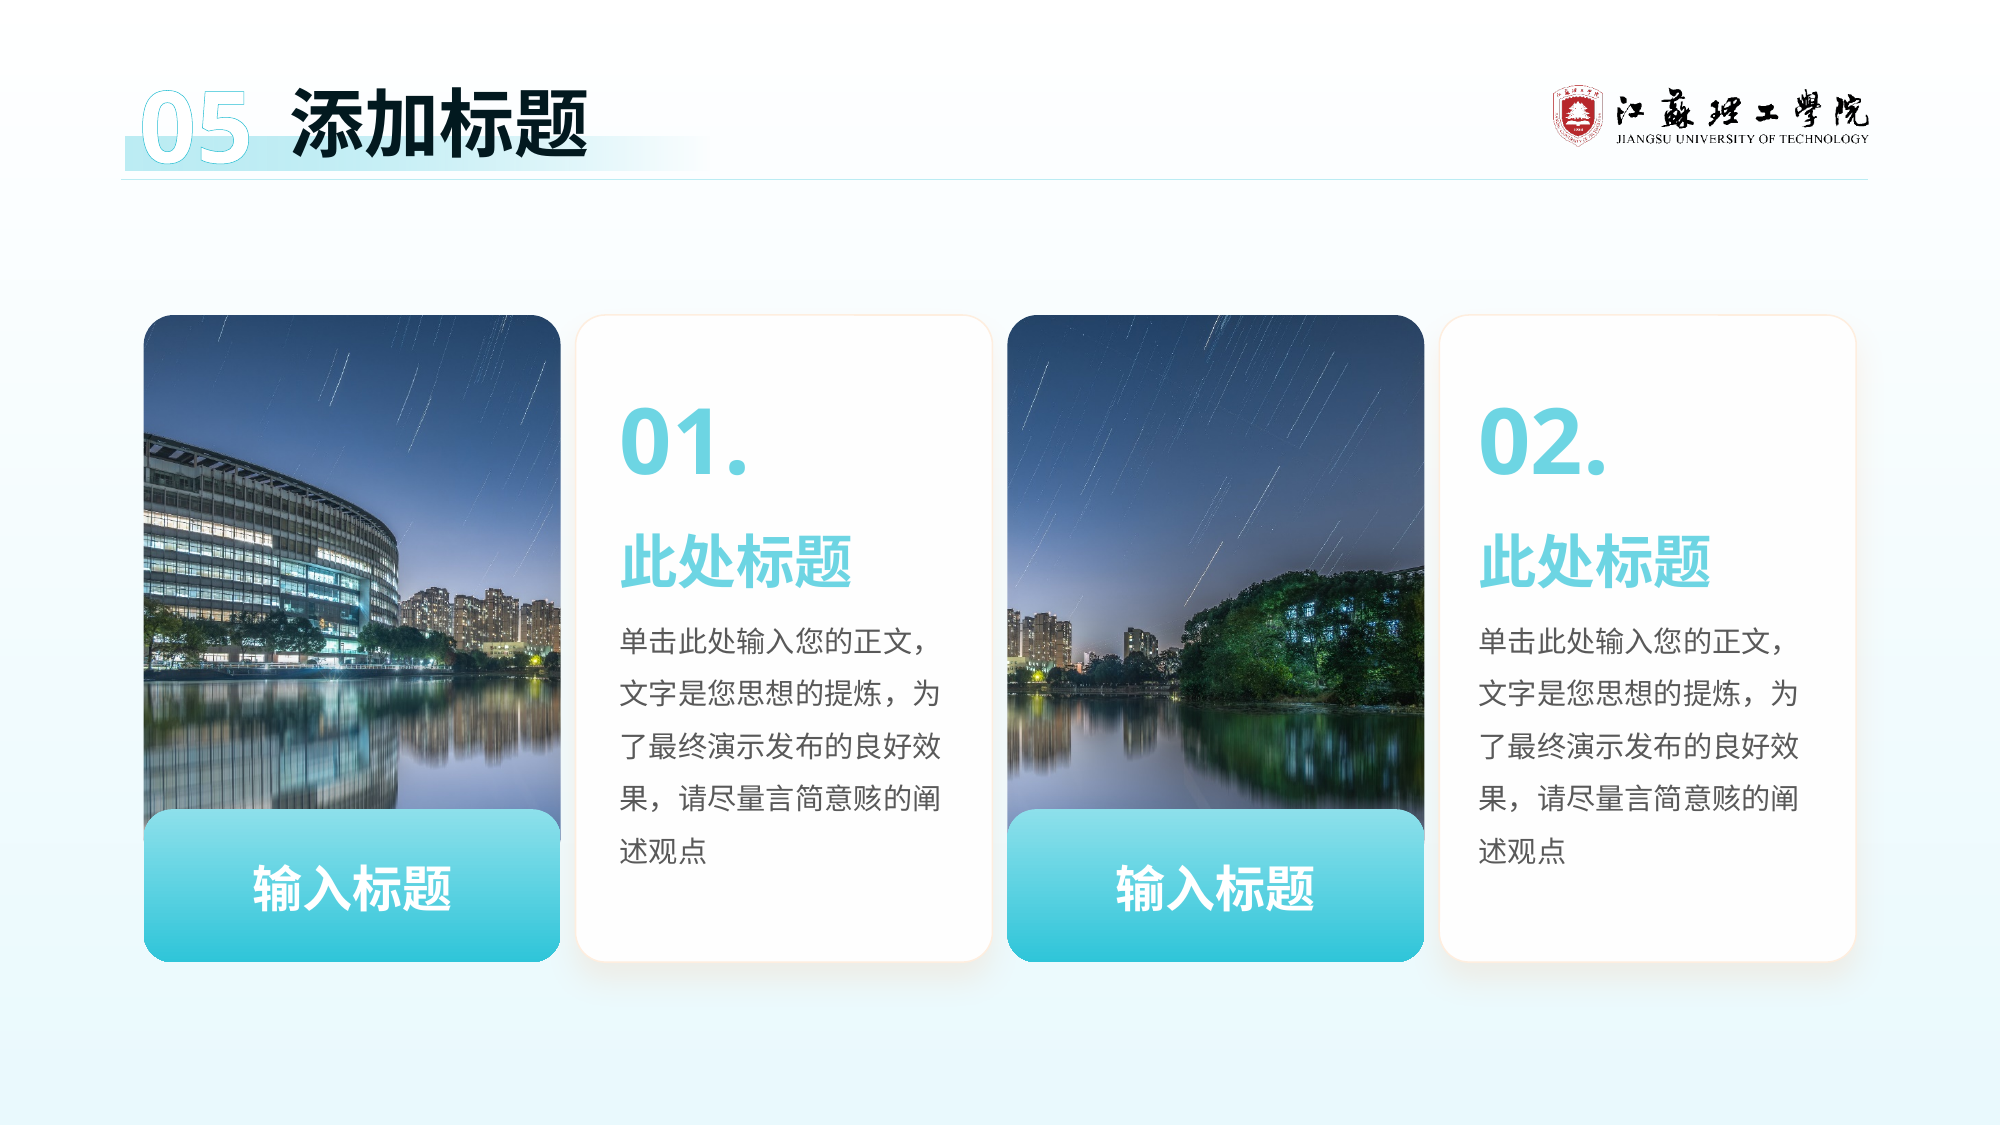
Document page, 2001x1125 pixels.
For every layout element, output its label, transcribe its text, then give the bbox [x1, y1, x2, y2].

text_box 01. [605, 375, 837, 500]
text_box [142, 832, 562, 964]
text_box 此处标题 [1463, 517, 1792, 598]
text_box 输入标题 [1079, 870, 1352, 925]
text_box 05 [124, 55, 305, 191]
text_box 单击此处输入您的正文，文字是您思想的提炼，为了最终演示发布的良好效果，请尽量言简意赅的阐述观点 [605, 598, 973, 876]
picture [143, 315, 561, 845]
text_box 02. [1463, 375, 1696, 500]
picture [1553, 85, 1869, 147]
text_box [1006, 832, 1426, 964]
text_box [574, 313, 994, 964]
text_box 单击此处输入您的正文，文字是您思想的提炼，为了最终演示发布的良好效果，请尽量言简意赅的阐述观点 [1463, 598, 1832, 876]
text_box [1438, 313, 1858, 964]
picture [1007, 315, 1425, 870]
text_box 添加标题 [305, 69, 640, 174]
text_box 输入标题 [216, 850, 489, 925]
text_box 此处标题 [605, 517, 933, 598]
